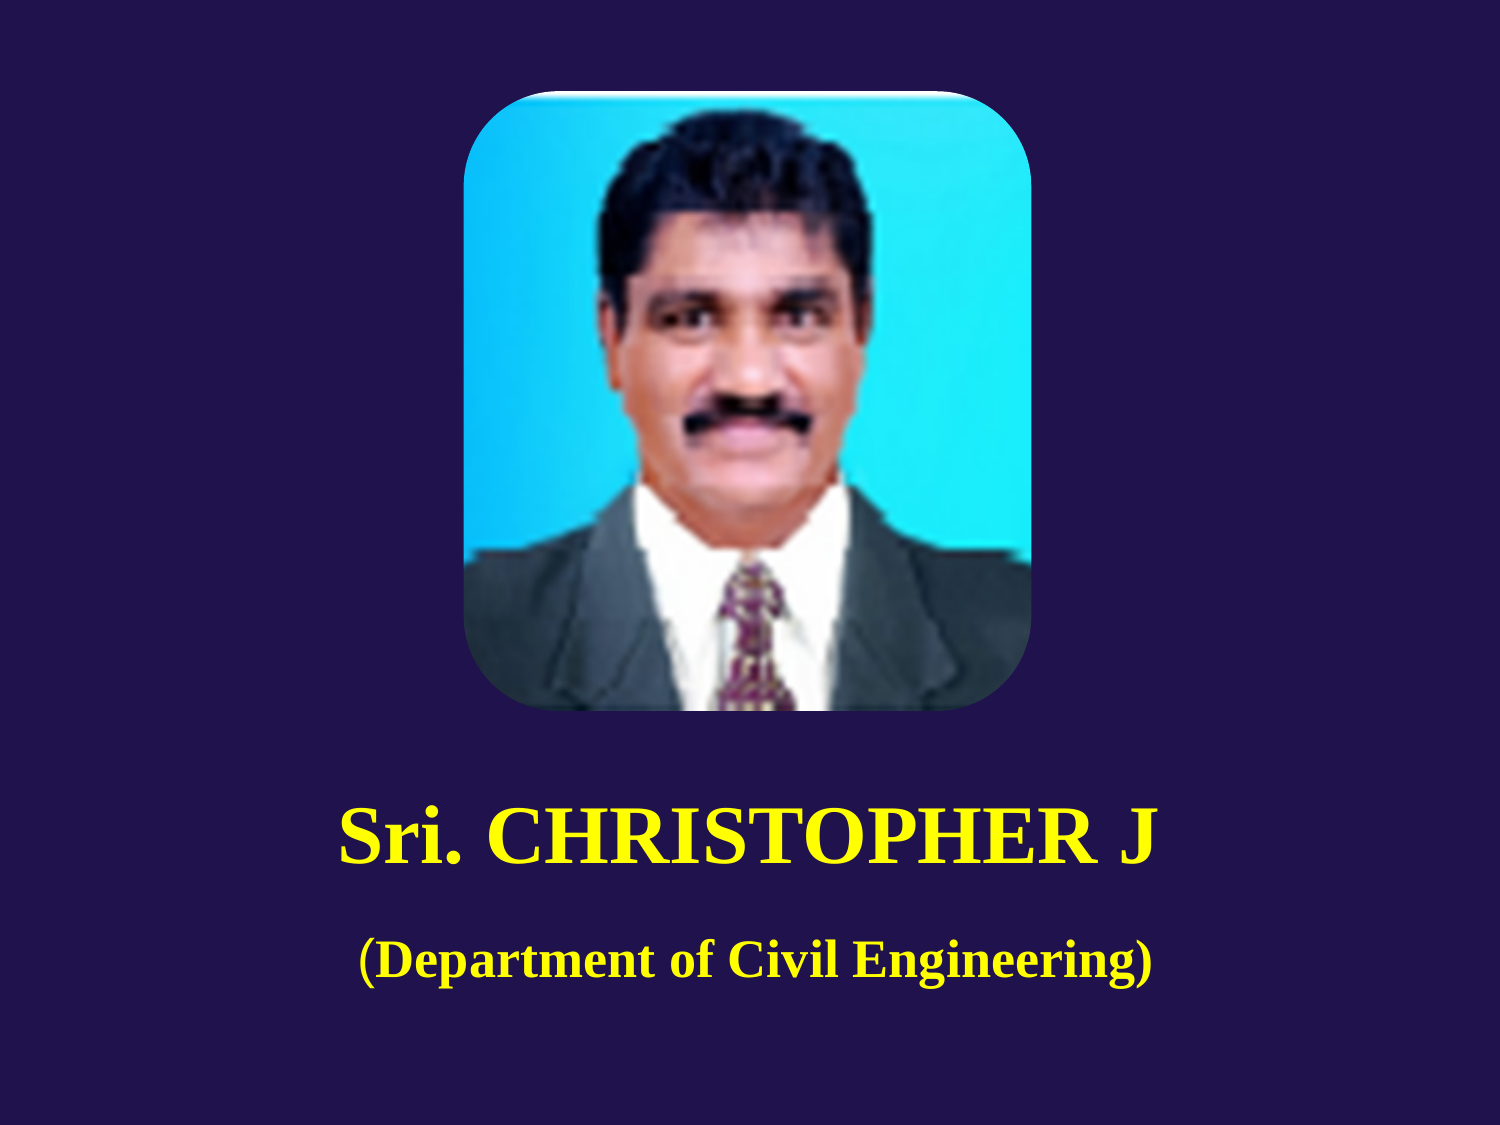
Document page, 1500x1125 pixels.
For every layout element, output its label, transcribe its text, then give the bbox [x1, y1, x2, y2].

text_box Sri. CHRISTOPHER J (Department of Civil Engineering) [102, 752, 1397, 999]
picture [463, 90, 1032, 712]
